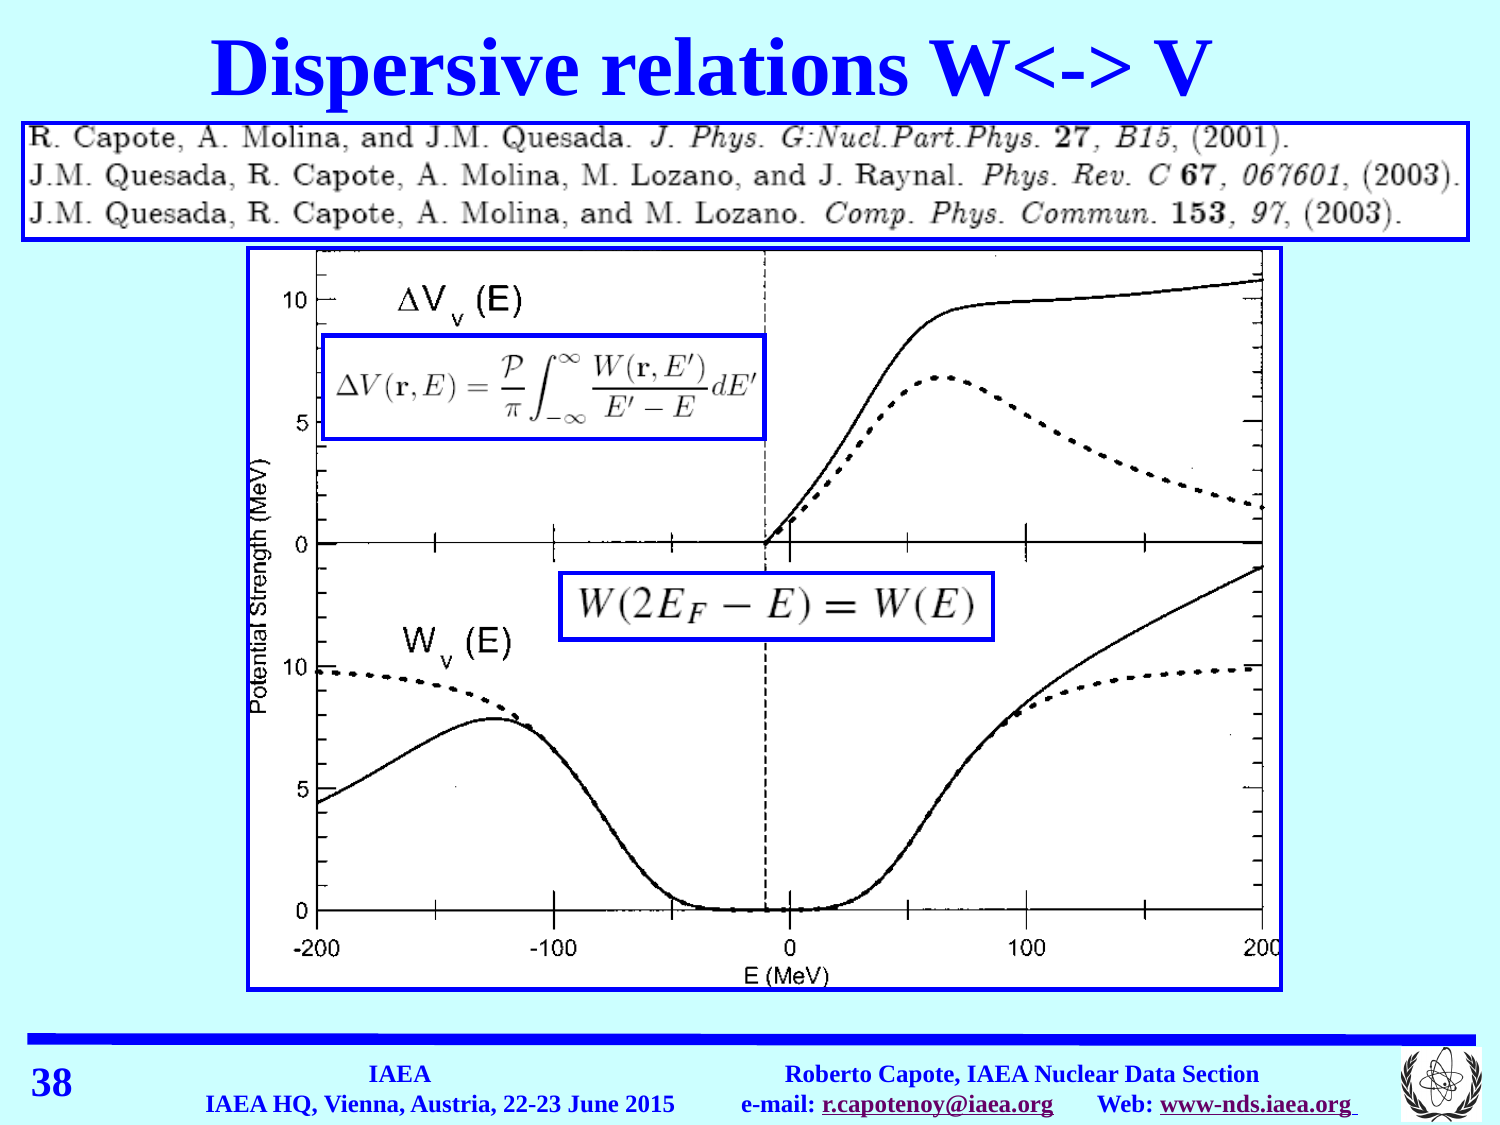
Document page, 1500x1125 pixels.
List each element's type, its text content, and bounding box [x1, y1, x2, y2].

picture [249, 249, 1280, 988]
picture [1401, 1047, 1482, 1122]
title Dispersive relations W<-> V [87, 12, 1338, 113]
picture [24, 124, 1467, 238]
